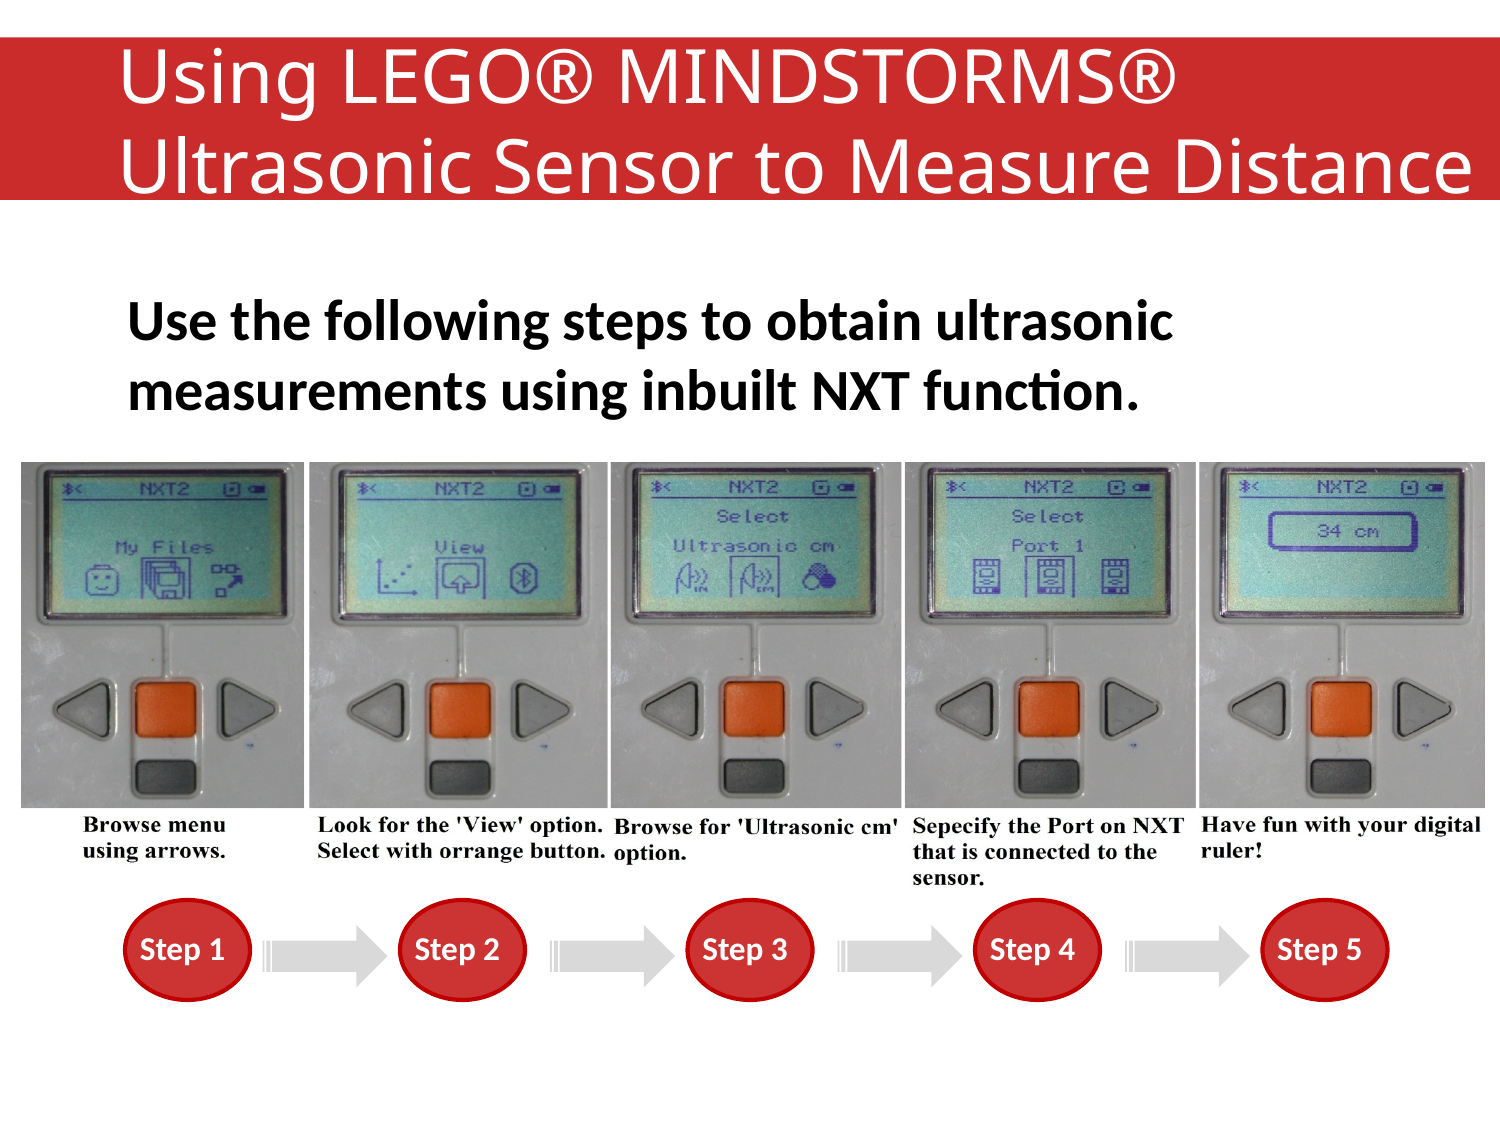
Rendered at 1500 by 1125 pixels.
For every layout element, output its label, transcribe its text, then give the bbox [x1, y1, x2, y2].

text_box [1262, 899, 1413, 1001]
text_box [279, 922, 390, 990]
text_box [399, 899, 551, 1001]
text_box [554, 922, 678, 990]
text_box Use the following steps to obtain ultrasonic measurements using inbuilt NXT function. [112, 274, 1500, 430]
text_box Using LEGO® MINDSTORMS® Ultrasonic Sensor to Measure Distance [0, 37, 1500, 200]
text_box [687, 899, 838, 1001]
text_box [974, 899, 1126, 1001]
text_box [1129, 922, 1253, 990]
picture [21, 462, 1485, 894]
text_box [124, 899, 276, 1001]
text_box [841, 922, 965, 990]
